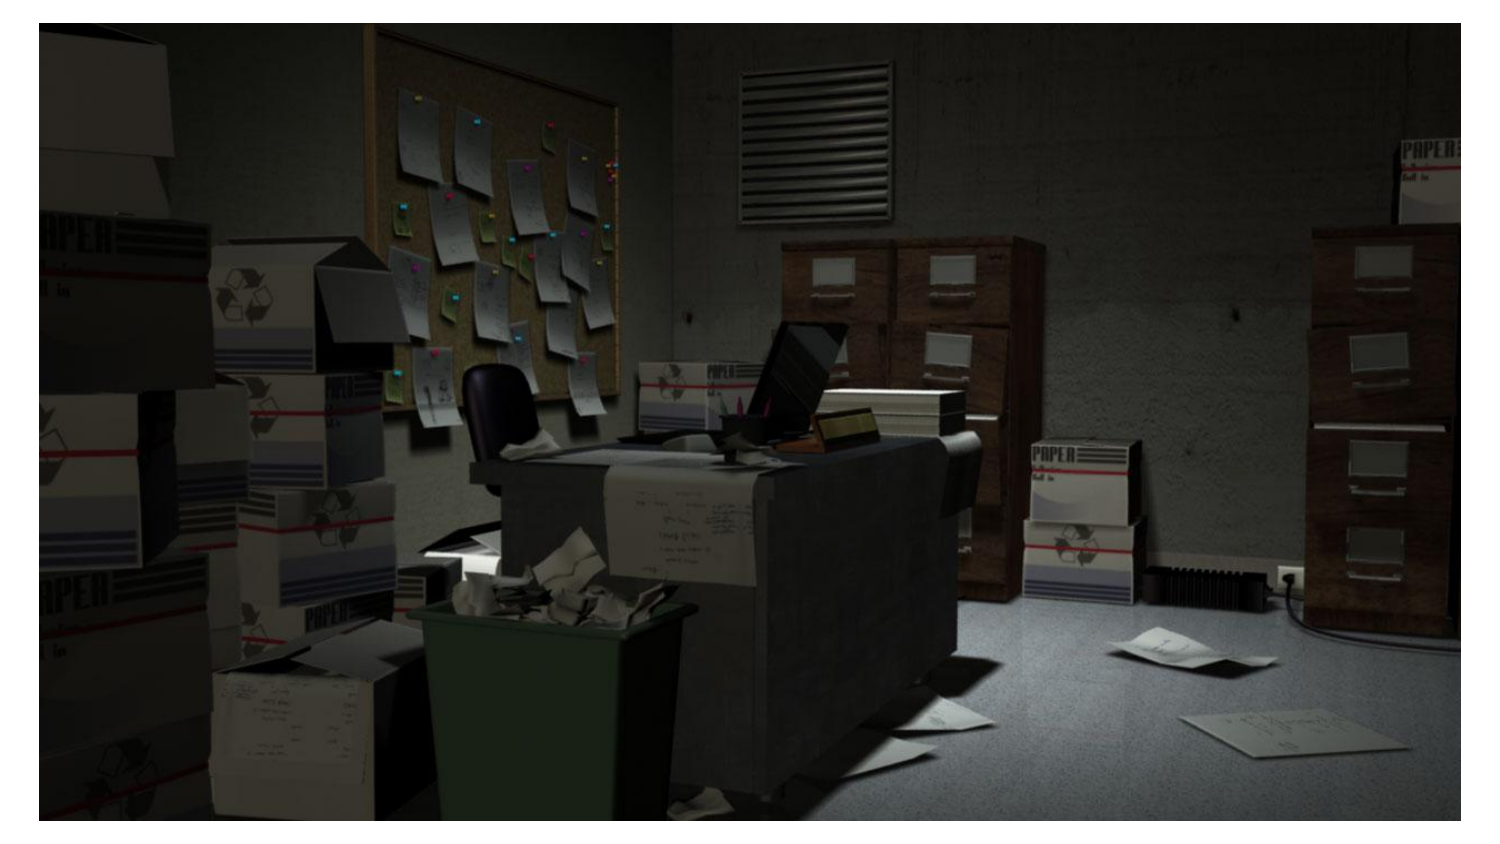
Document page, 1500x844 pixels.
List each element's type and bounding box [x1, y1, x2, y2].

picture [39, 22, 1461, 821]
